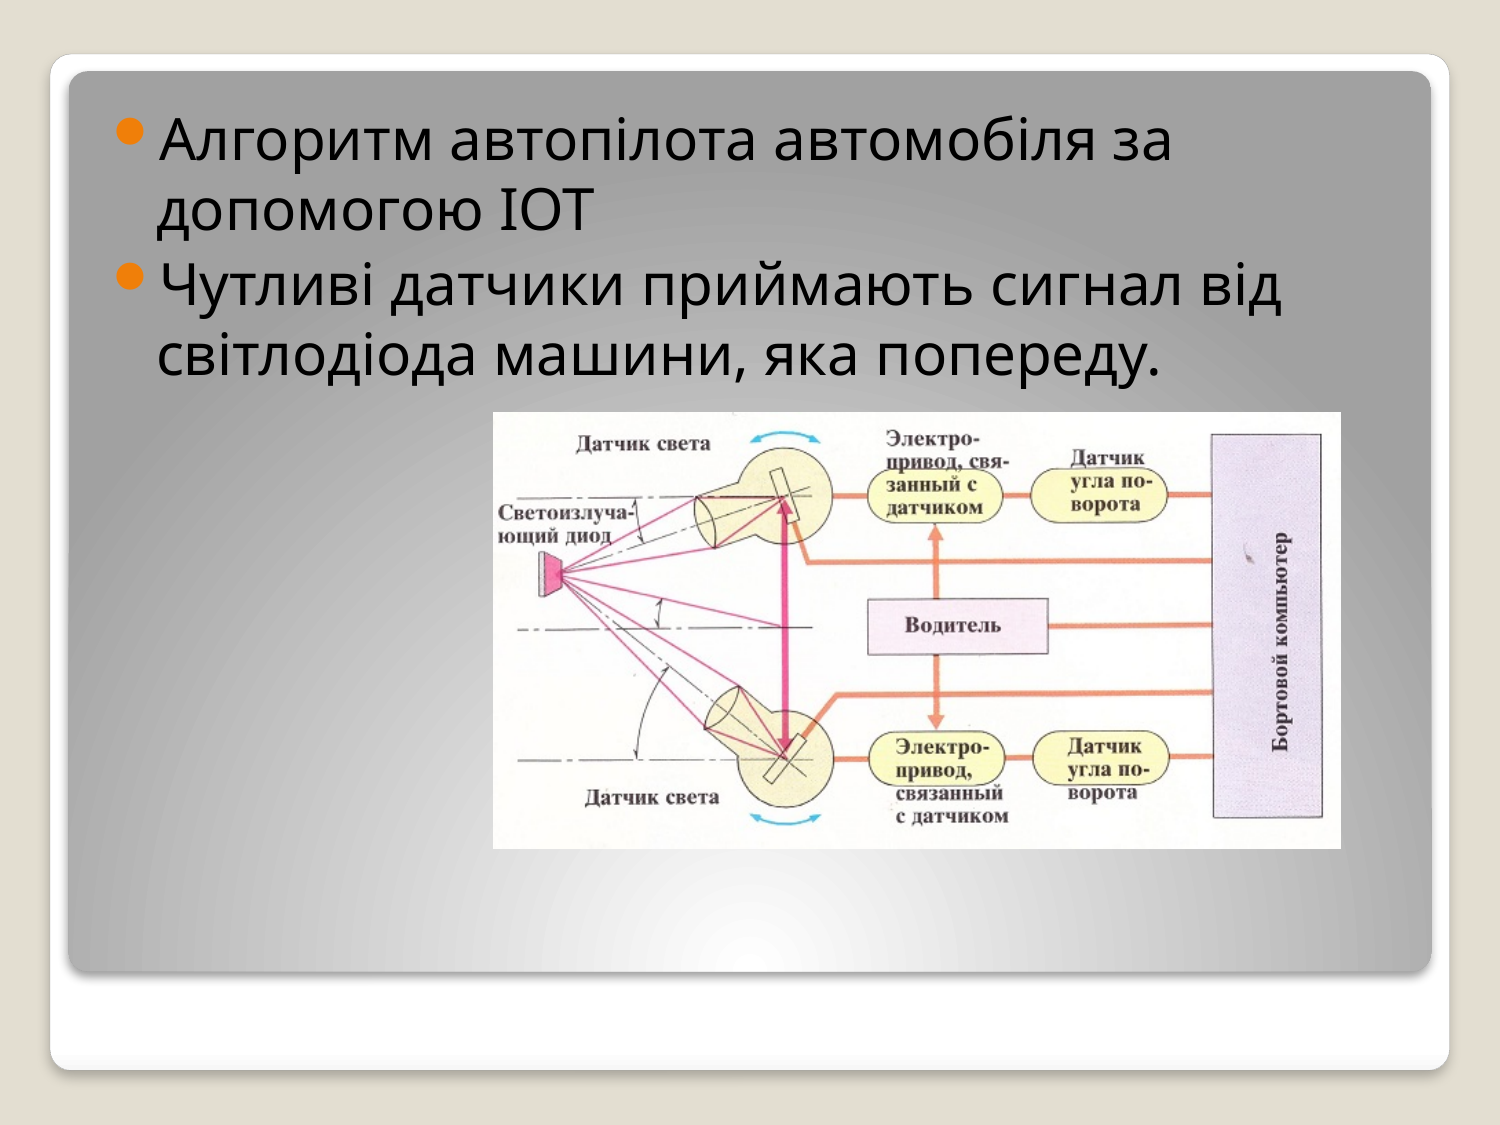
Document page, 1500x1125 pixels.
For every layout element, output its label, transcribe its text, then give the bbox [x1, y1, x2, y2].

picture [493, 412, 1341, 849]
list Алгоритм автопілота автомобіля за допомогою IOT Чутливі датчики приймають сигнал від світлодіода машини, яка попереду. [82, 86, 1425, 774]
